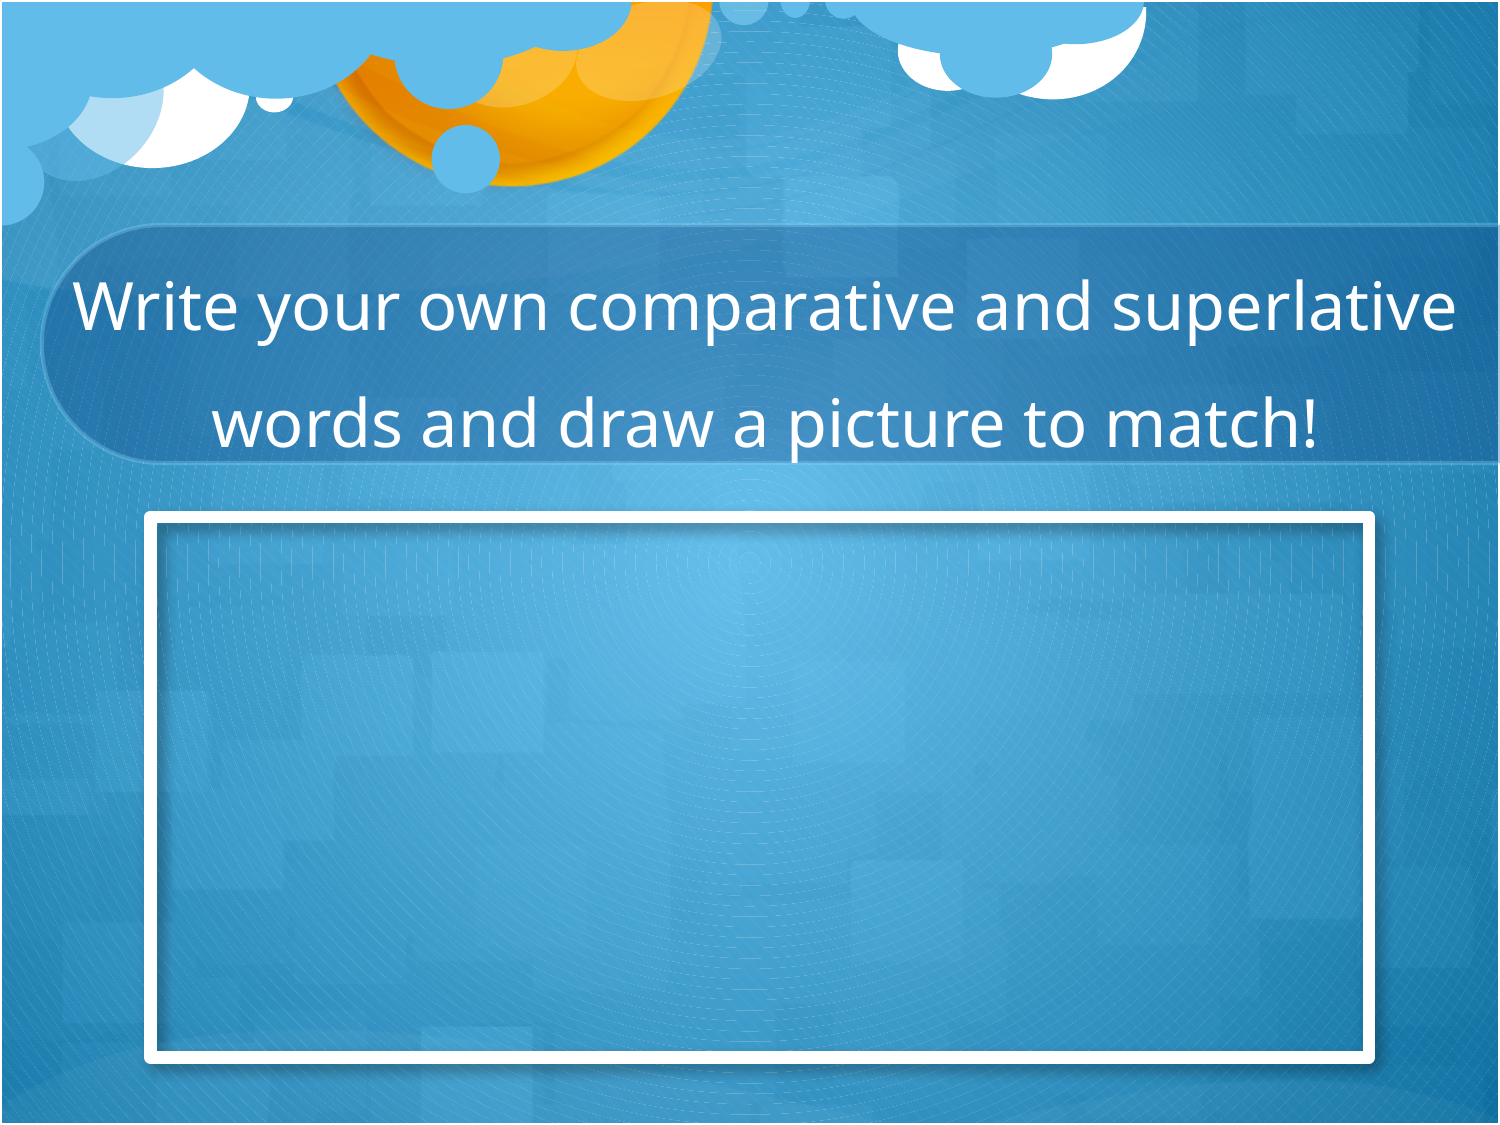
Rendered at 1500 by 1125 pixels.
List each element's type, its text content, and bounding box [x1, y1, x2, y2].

picture [2, 2, 1498, 1123]
text_box [149, 516, 1370, 1058]
title Write your own comparative and superlative words and draw a picture to match! [32, 224, 1500, 463]
